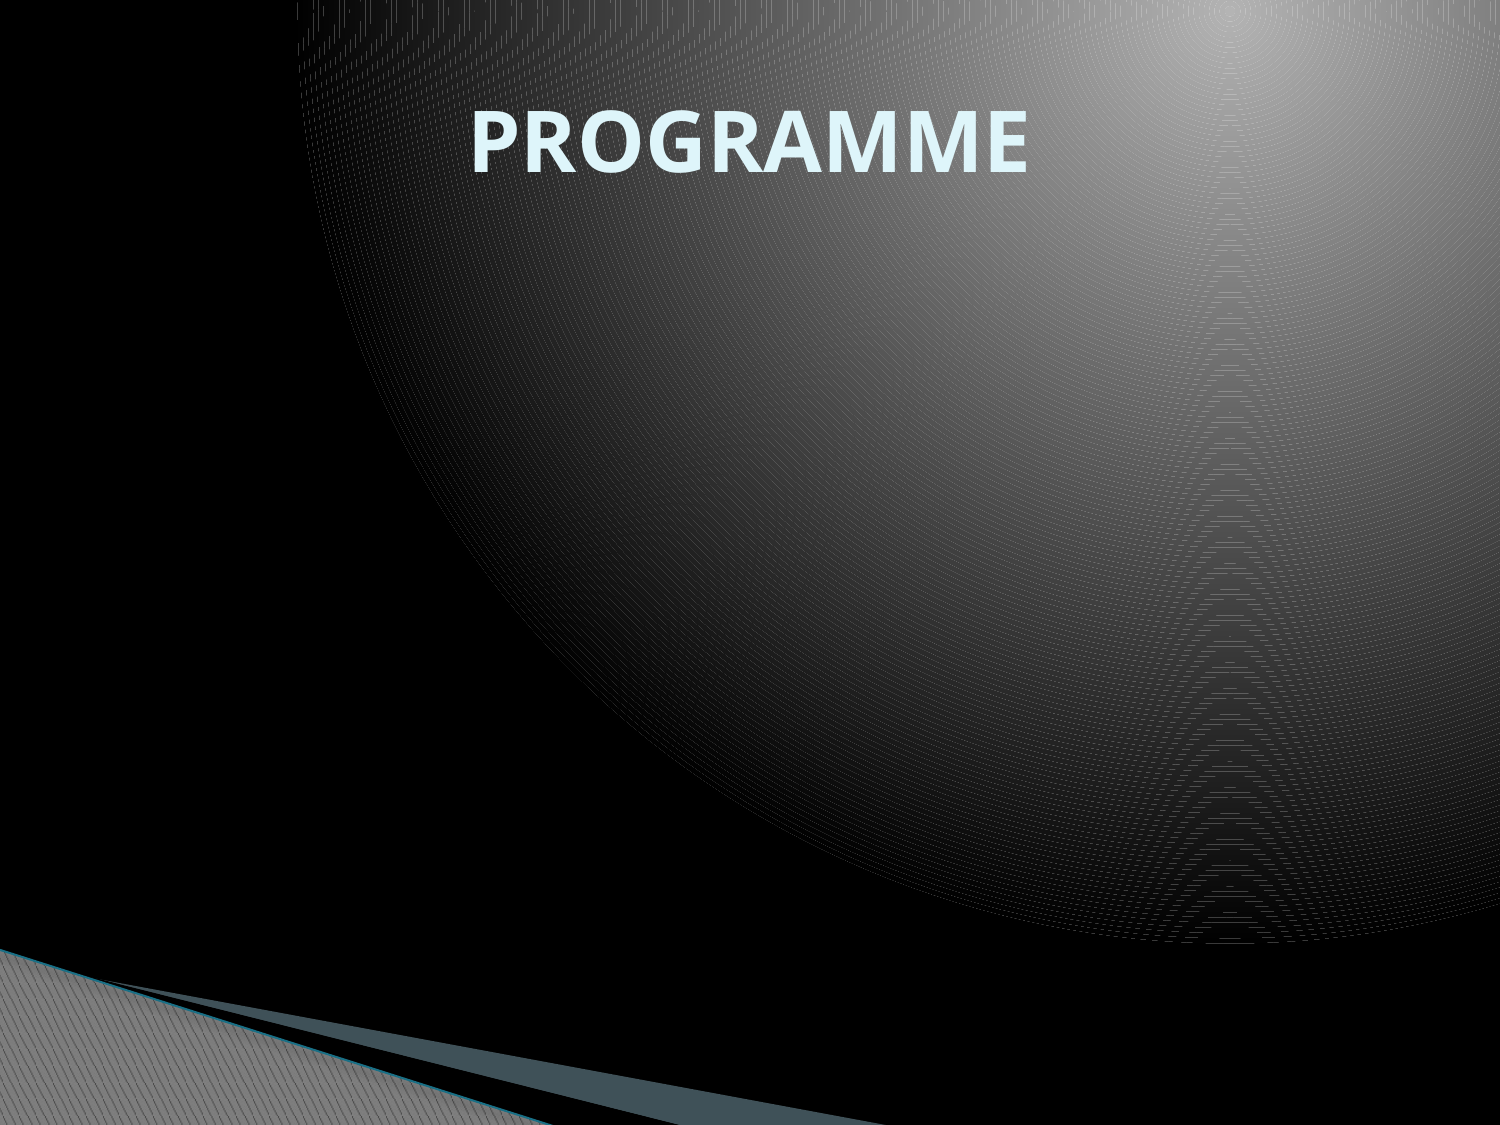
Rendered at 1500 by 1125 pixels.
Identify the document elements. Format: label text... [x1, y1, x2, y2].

title PROGRAMME [75, 45, 1425, 233]
picture [0, 952, 543, 1125]
